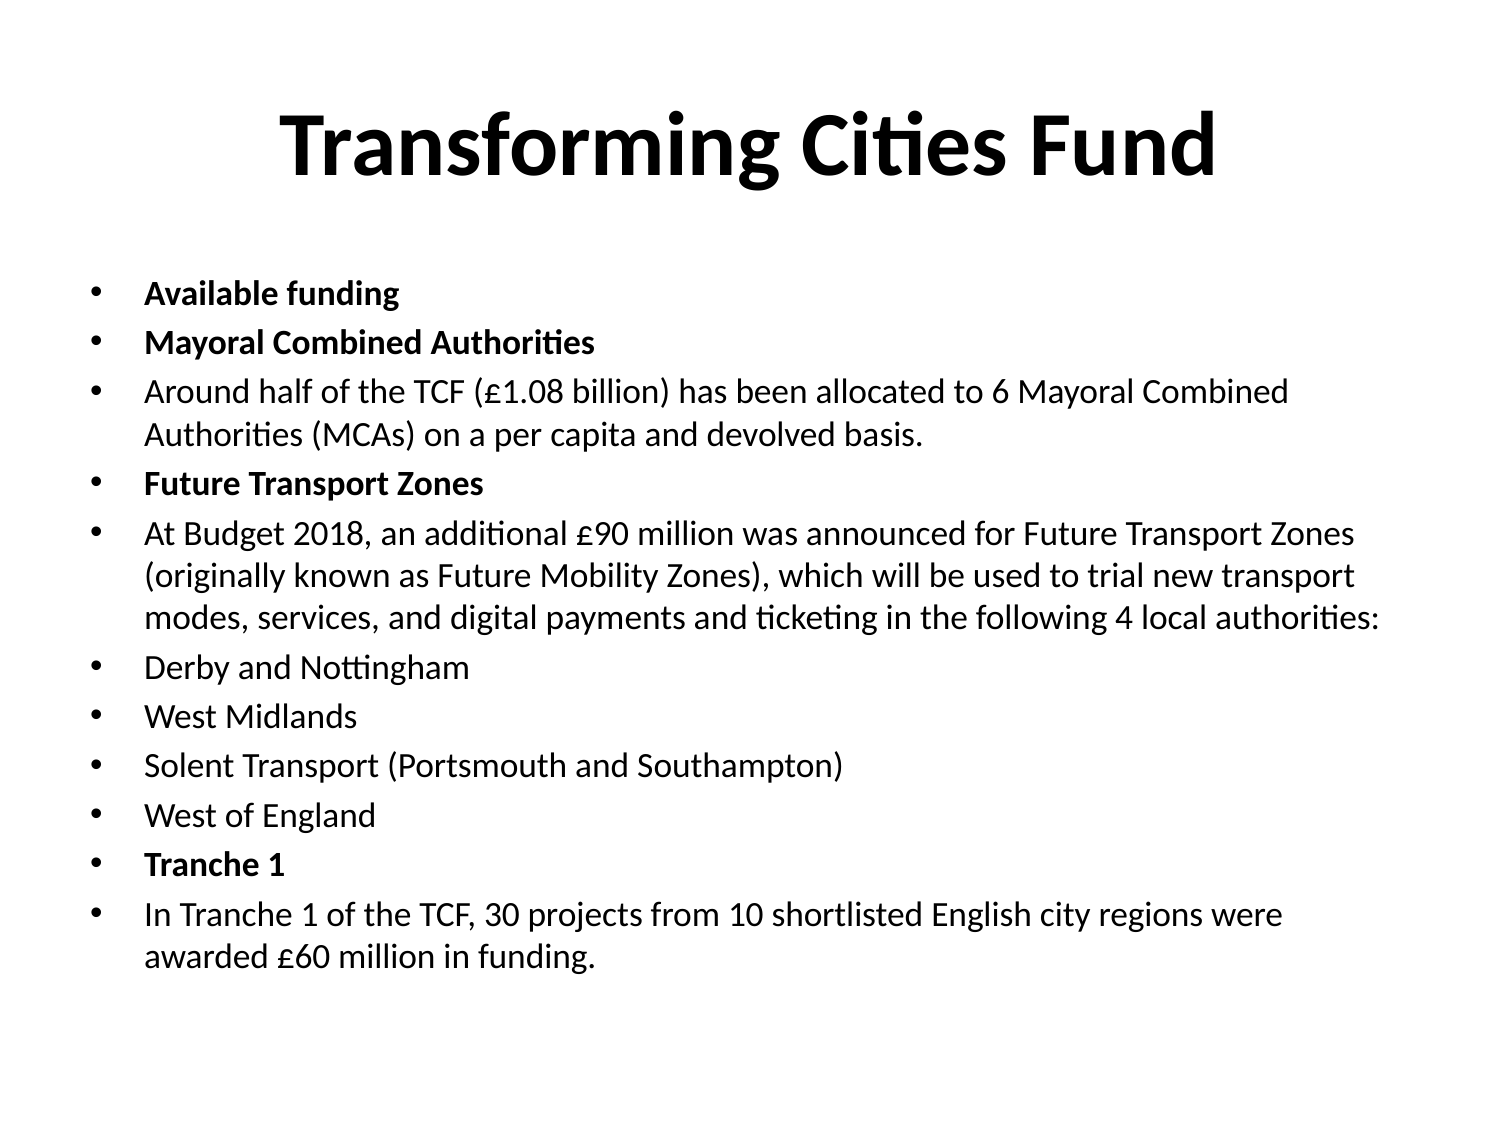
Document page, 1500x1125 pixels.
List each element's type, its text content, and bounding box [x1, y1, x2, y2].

list Available funding Mayoral Combined Authorities Around half of the TCF (£1.08 billion) has been allocated to 6 Mayoral Combined Authorities (MCAs) on a per capita and devolved basis. Future Transport Zones At Budget 2018, an additional £90 million was announced for Future Transport Zones (originally known as Future Mobility Zones), which will be used to trial new transport modes, services, and digital payments and ticketing in the following 4 local authorities: Derby and Nottingham West Midlands Solent Transport (Portsmouth and Southampton) West of England Tranche 1 In Tranche 1 of the TCF, 30 projects from 10 shortlisted English city regions were awarded £60 million in funding. [75, 262, 1425, 1005]
title Transforming Cities Fund [75, 45, 1425, 233]
